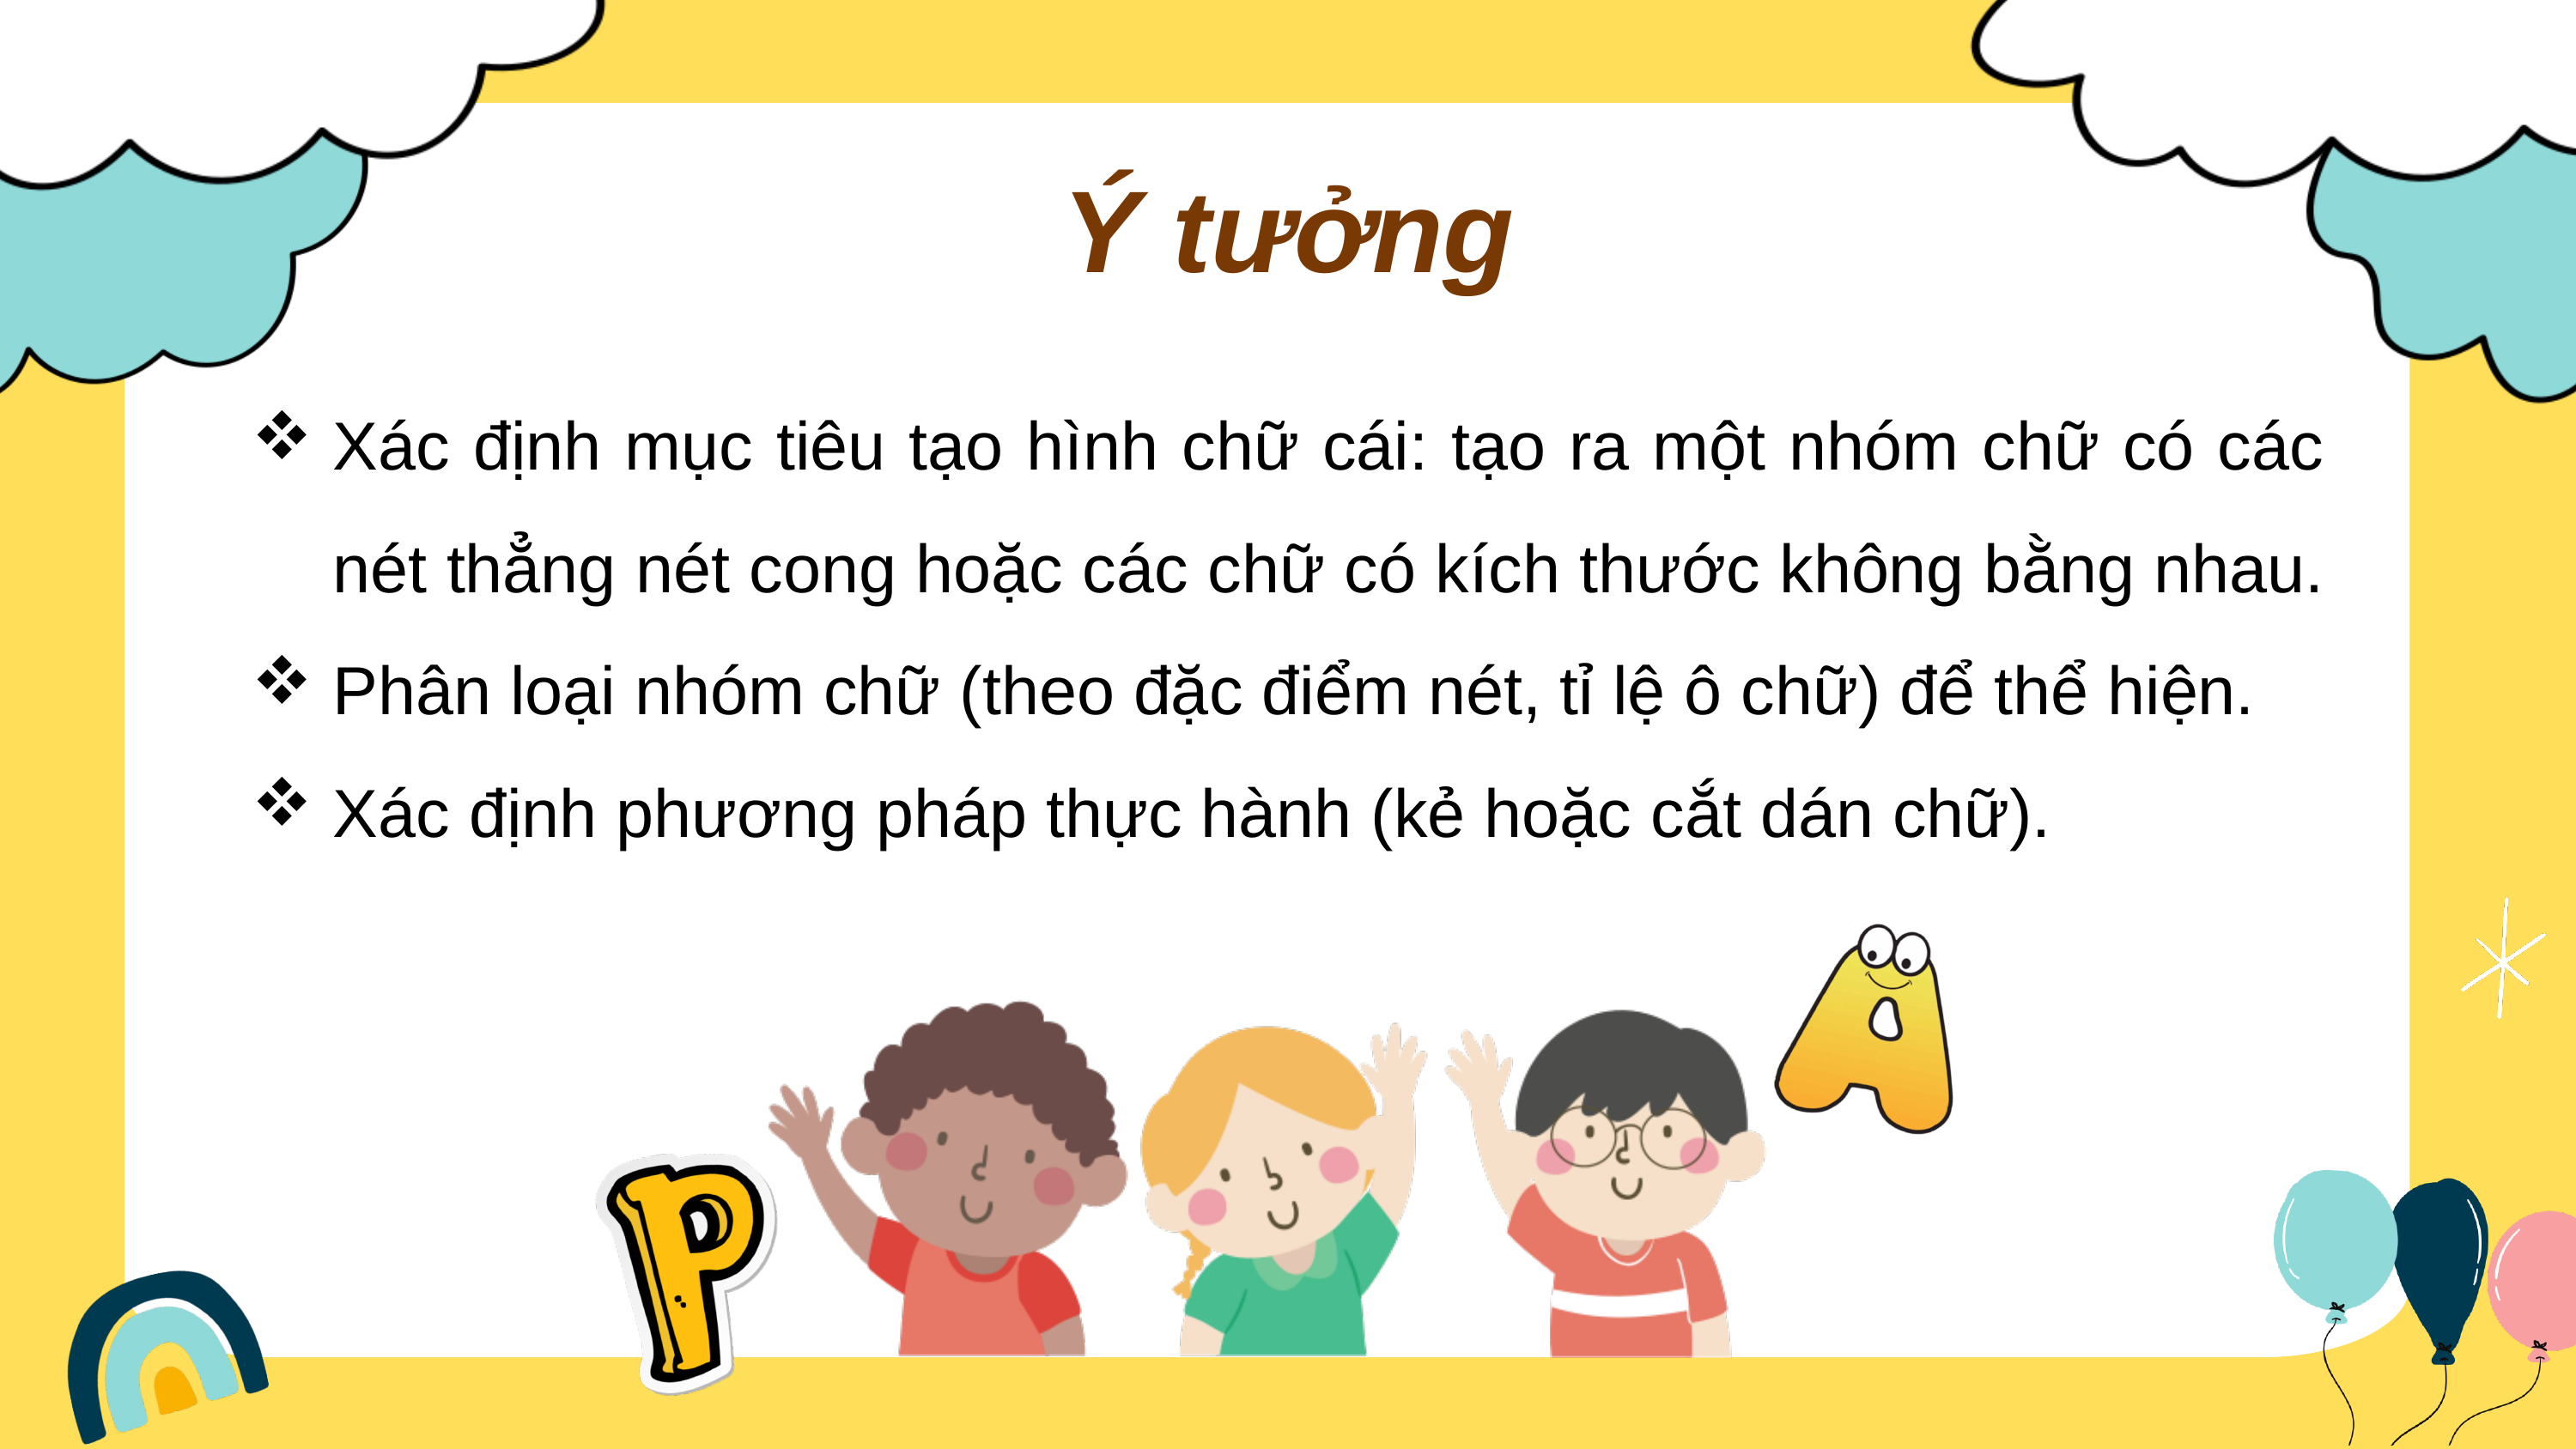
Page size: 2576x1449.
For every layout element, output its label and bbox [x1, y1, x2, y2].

picture [97, 1298, 272, 1441]
picture [2273, 1169, 2576, 1446]
picture [203, 1274, 259, 1344]
picture [1969, 0, 2576, 409]
picture [49, 1274, 152, 1427]
text_box [124, 102, 2410, 1358]
picture [0, 0, 610, 409]
picture [2460, 897, 2546, 1019]
picture [553, 860, 2003, 1449]
picture [78, 1431, 84, 1445]
